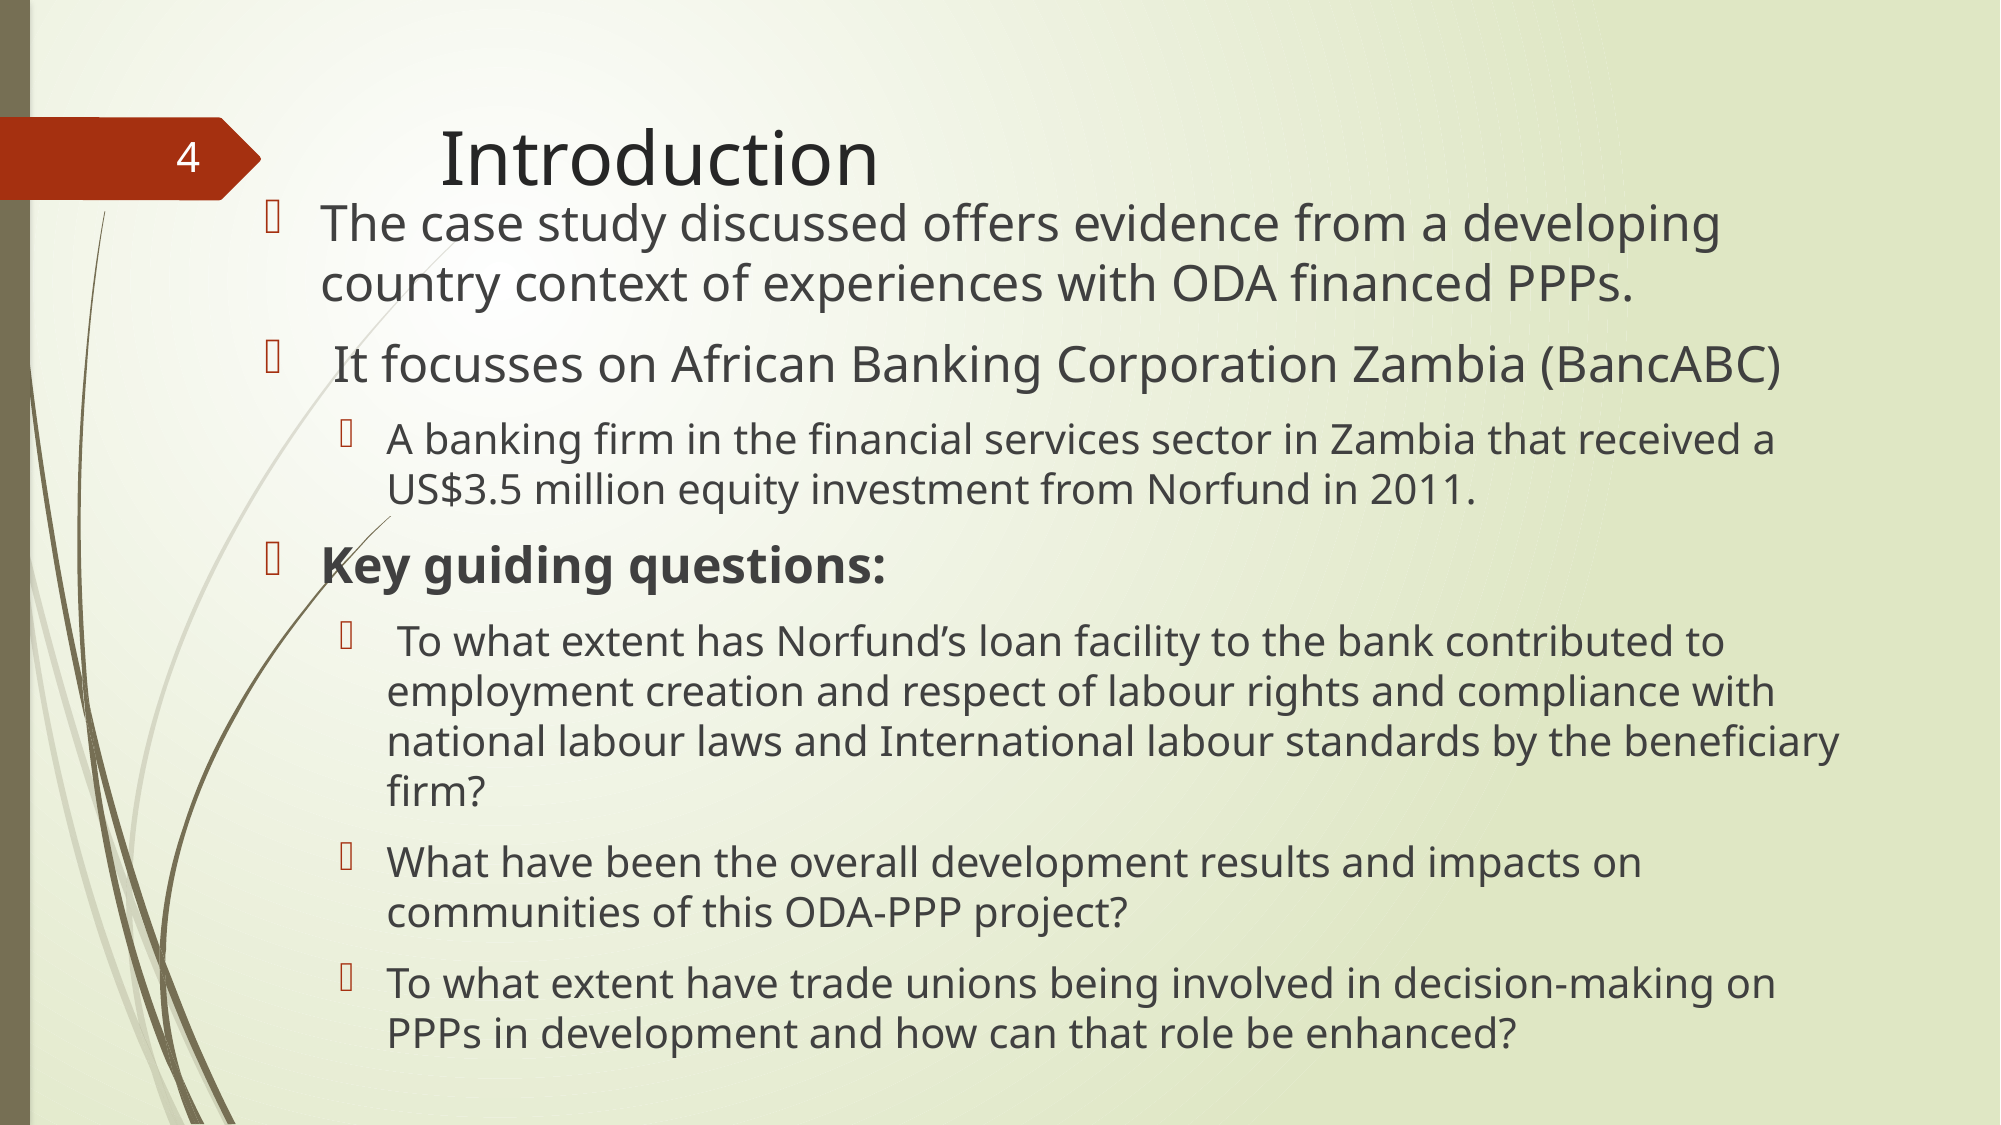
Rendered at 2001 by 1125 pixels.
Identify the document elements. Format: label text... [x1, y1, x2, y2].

slide_number 4 [87, 129, 216, 190]
title Introduction [425, 102, 1888, 183]
list The case study discussed offers evidence from a developing country context of experiences with ODA financed PPPs. It focusses on African Banking Corporation Zambia (BancABC) A banking firm in the financial services sector in Zambia that received a US$3.5 million equity investment from Norfund in 2011. Key guiding questions: To what extent has Norfund’s loan facility to the bank contributed to employment creation and respect of labour rights and compliance with national labour laws and International labour standards by the beneficiary firm? What have been the overall development results and impacts on communities of this ODA-PPP project? To what extent have trade unions being involved in decision-making on PPPs in development and how can that role be enhanced? [249, 183, 1888, 1088]
